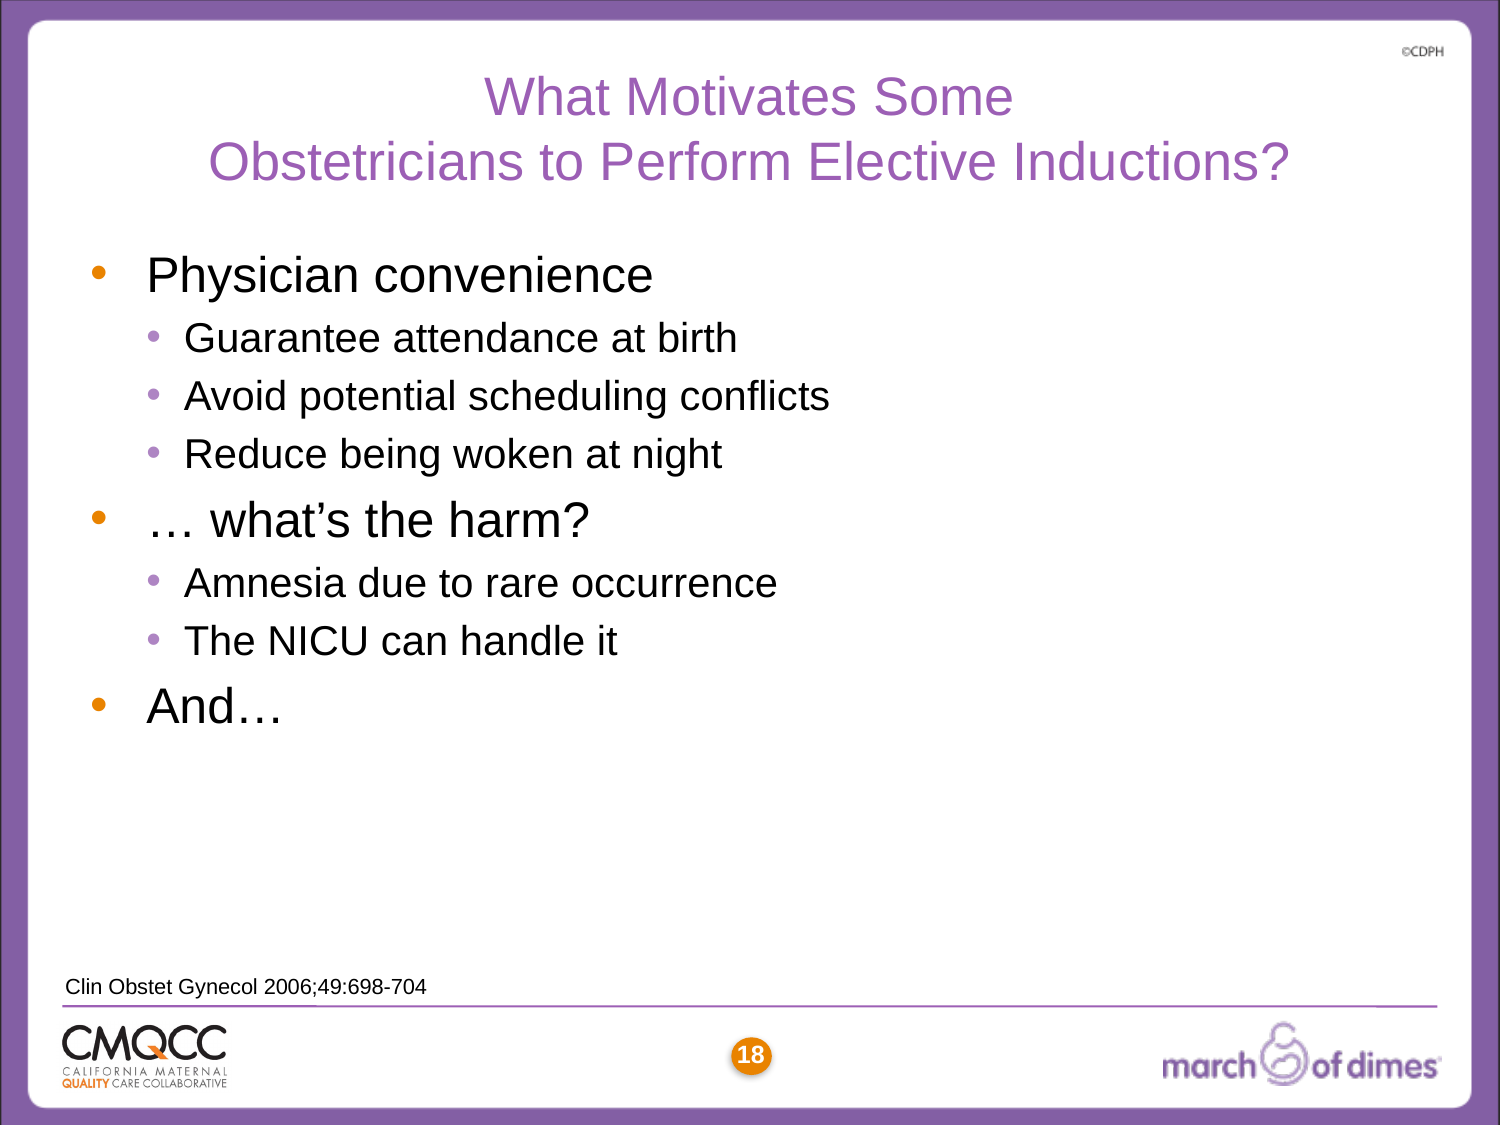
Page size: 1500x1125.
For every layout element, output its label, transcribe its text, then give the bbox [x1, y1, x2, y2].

list Physician convenience Guarantee attendance at birth Avoid potential scheduling conflicts Reduce being woken at night … what’s the harm? Amnesia due to rare occurrence The NICU can handle it And… [74, 234, 1276, 823]
picture [0, 0, 1500, 1125]
title What Motivates Some Obstetricians to Perform Elective Inductions? [74, 14, 1426, 238]
text_box Clin Obstet Gynecol 2006;49:698-704 [50, 965, 443, 1007]
